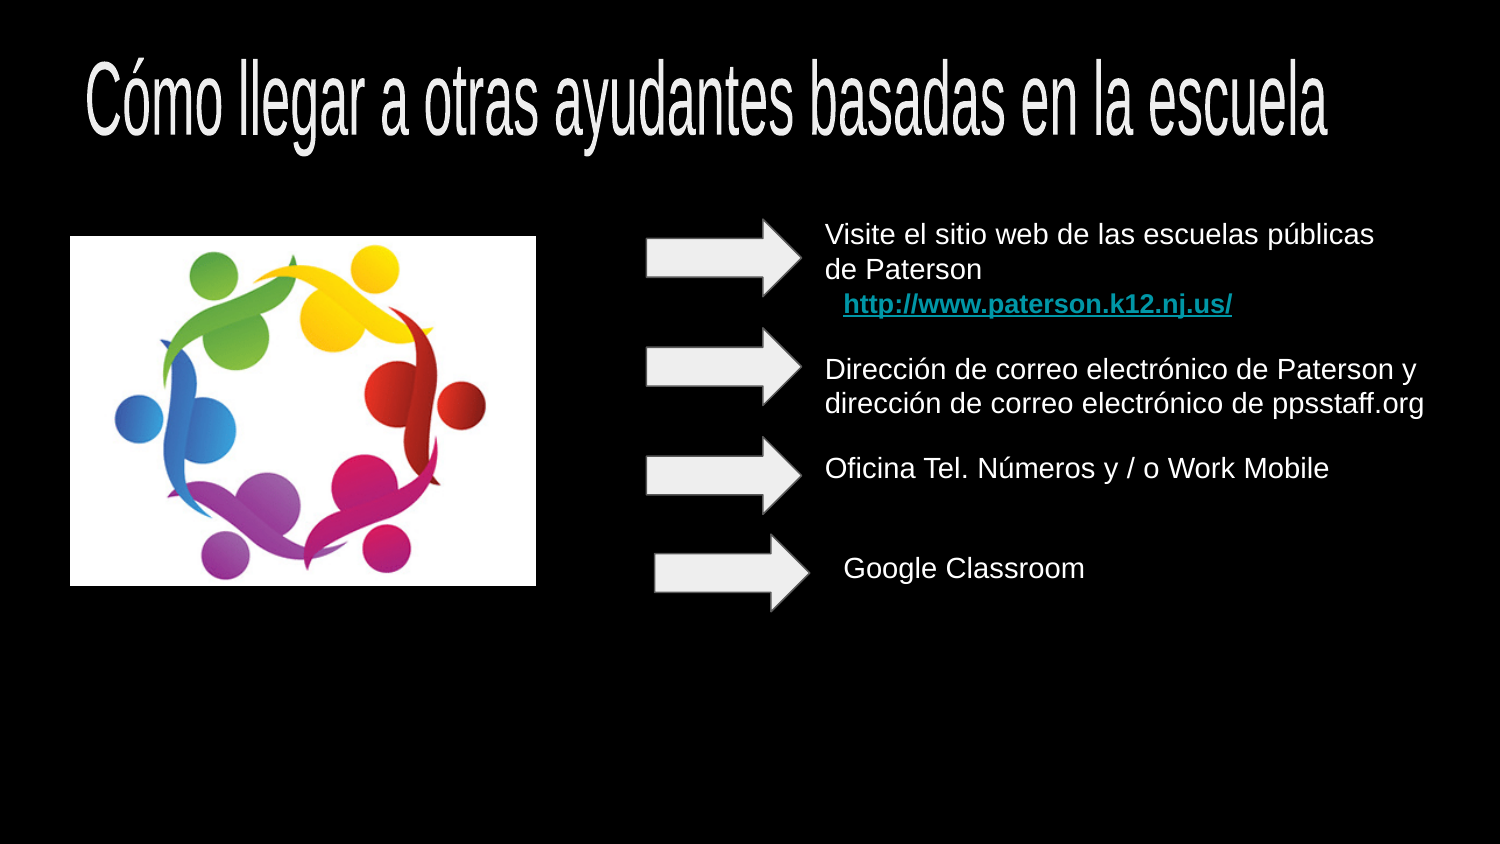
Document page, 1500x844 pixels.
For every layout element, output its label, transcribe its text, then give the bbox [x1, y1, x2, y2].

text_box Oficina Tel. Números y / o Work Mobile [809, 434, 1494, 499]
text_box [654, 534, 810, 612]
text_box Dirección de correo electrónico de Paterson y dirección de correo electrónico de ppsstaff.org [809, 334, 1494, 413]
picture [70, 236, 537, 586]
text_box [646, 327, 802, 406]
text_box http://www.paterson.k12.nj.us/ [828, 290, 1250, 334]
text_box Google Classroom [828, 534, 1500, 598]
text_box [646, 219, 802, 297]
text_box Visite el sitio web de las escuelas públicas de Paterson [809, 200, 1400, 290]
text_box [646, 436, 802, 515]
